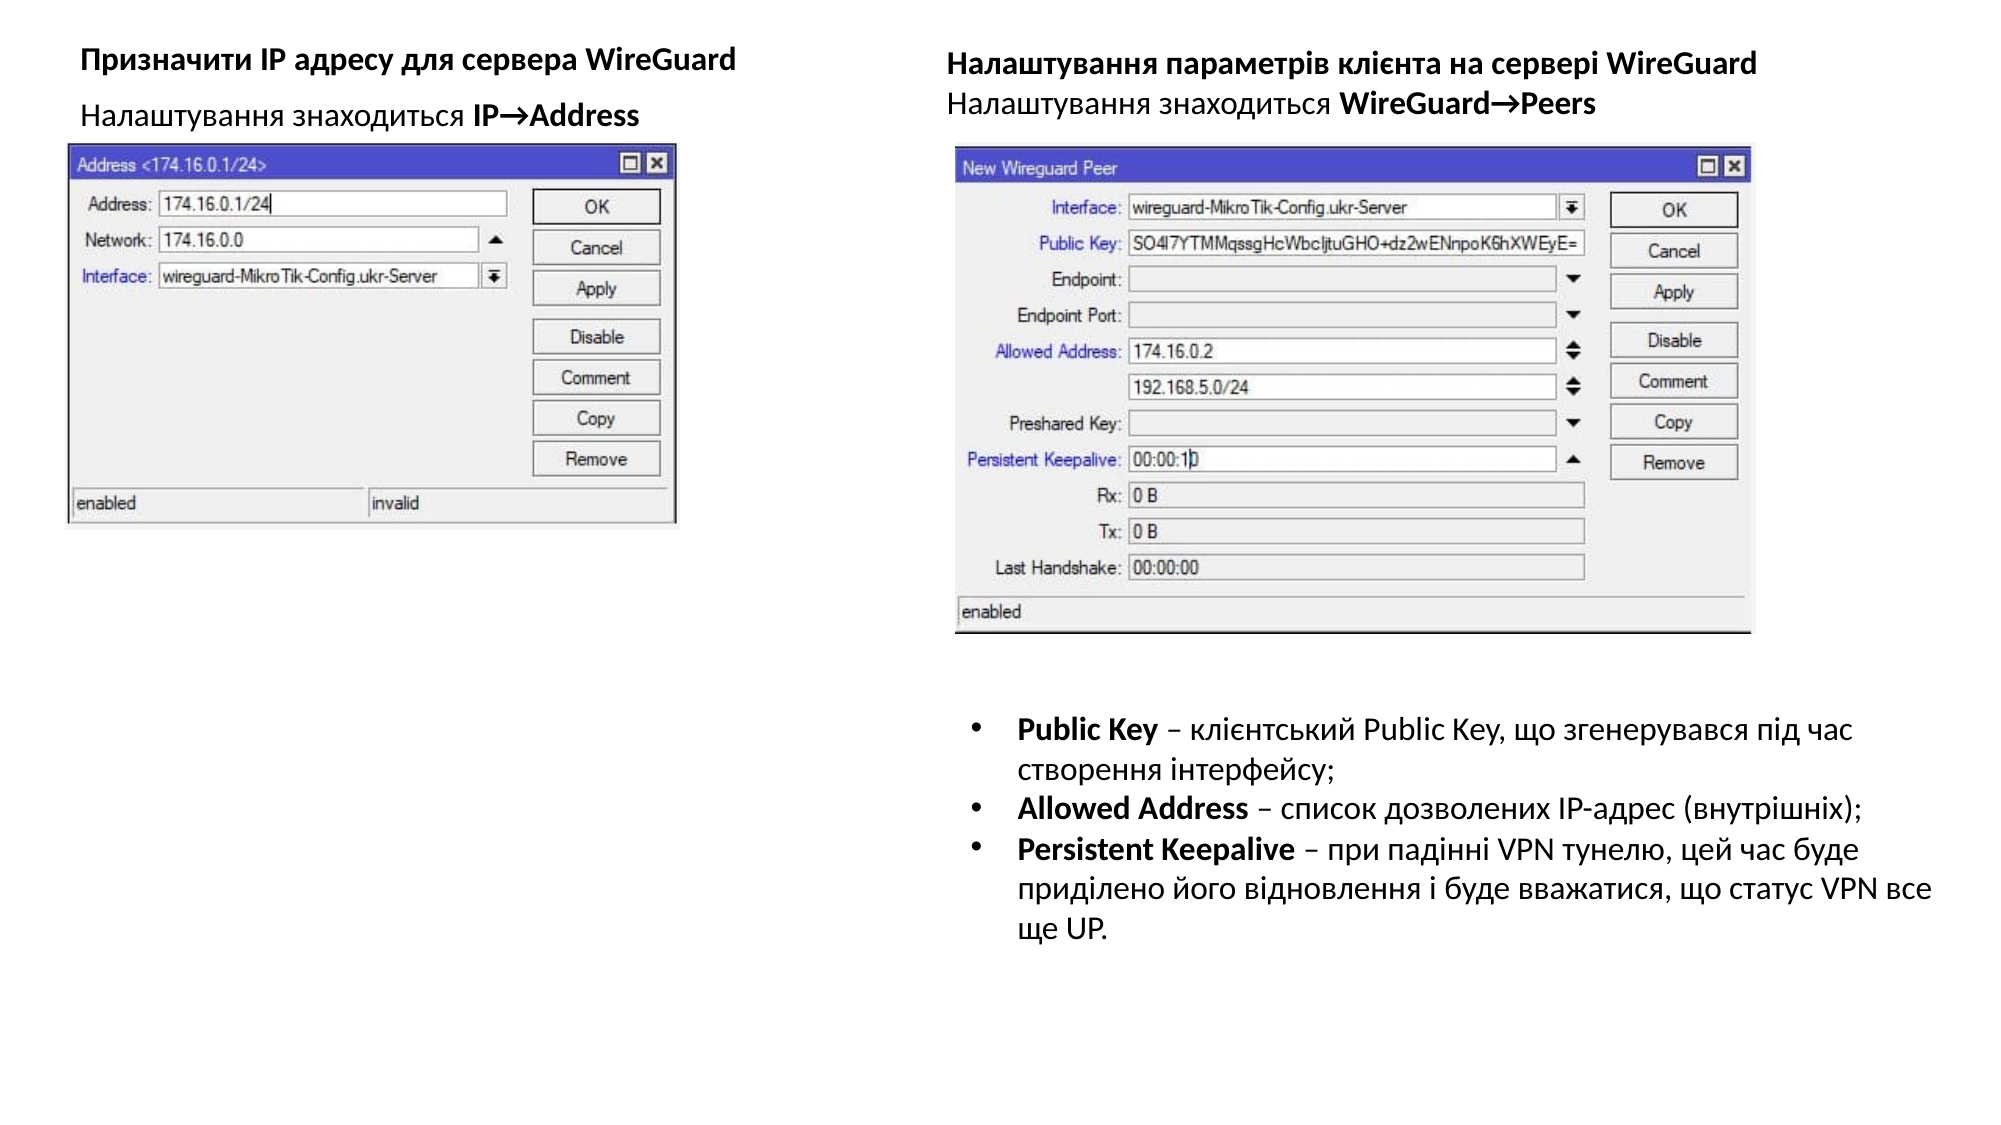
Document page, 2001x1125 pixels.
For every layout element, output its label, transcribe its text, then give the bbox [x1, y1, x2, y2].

picture [955, 142, 1756, 634]
list Призначити IP адресу для сервера WireGuard Налаштування знаходиться IP→Address [65, 34, 1965, 1067]
picture [65, 142, 680, 530]
text_box Public Key – клієнтський Public Key, що згенерувався під час створення інтерфейсу; Allowed Address – список дозволених IP-адрес (внутрішніх); Persistent Keepalive – при падінні VPN тунелю, цей час буде приділено його відновлення і буде вважатися, що статус VPN все ще UP. [955, 699, 1956, 954]
text_box Налаштування параметрів клієнта на сервері WireGuard Налаштування знаходиться WireGuard→Peers [932, 34, 1933, 129]
